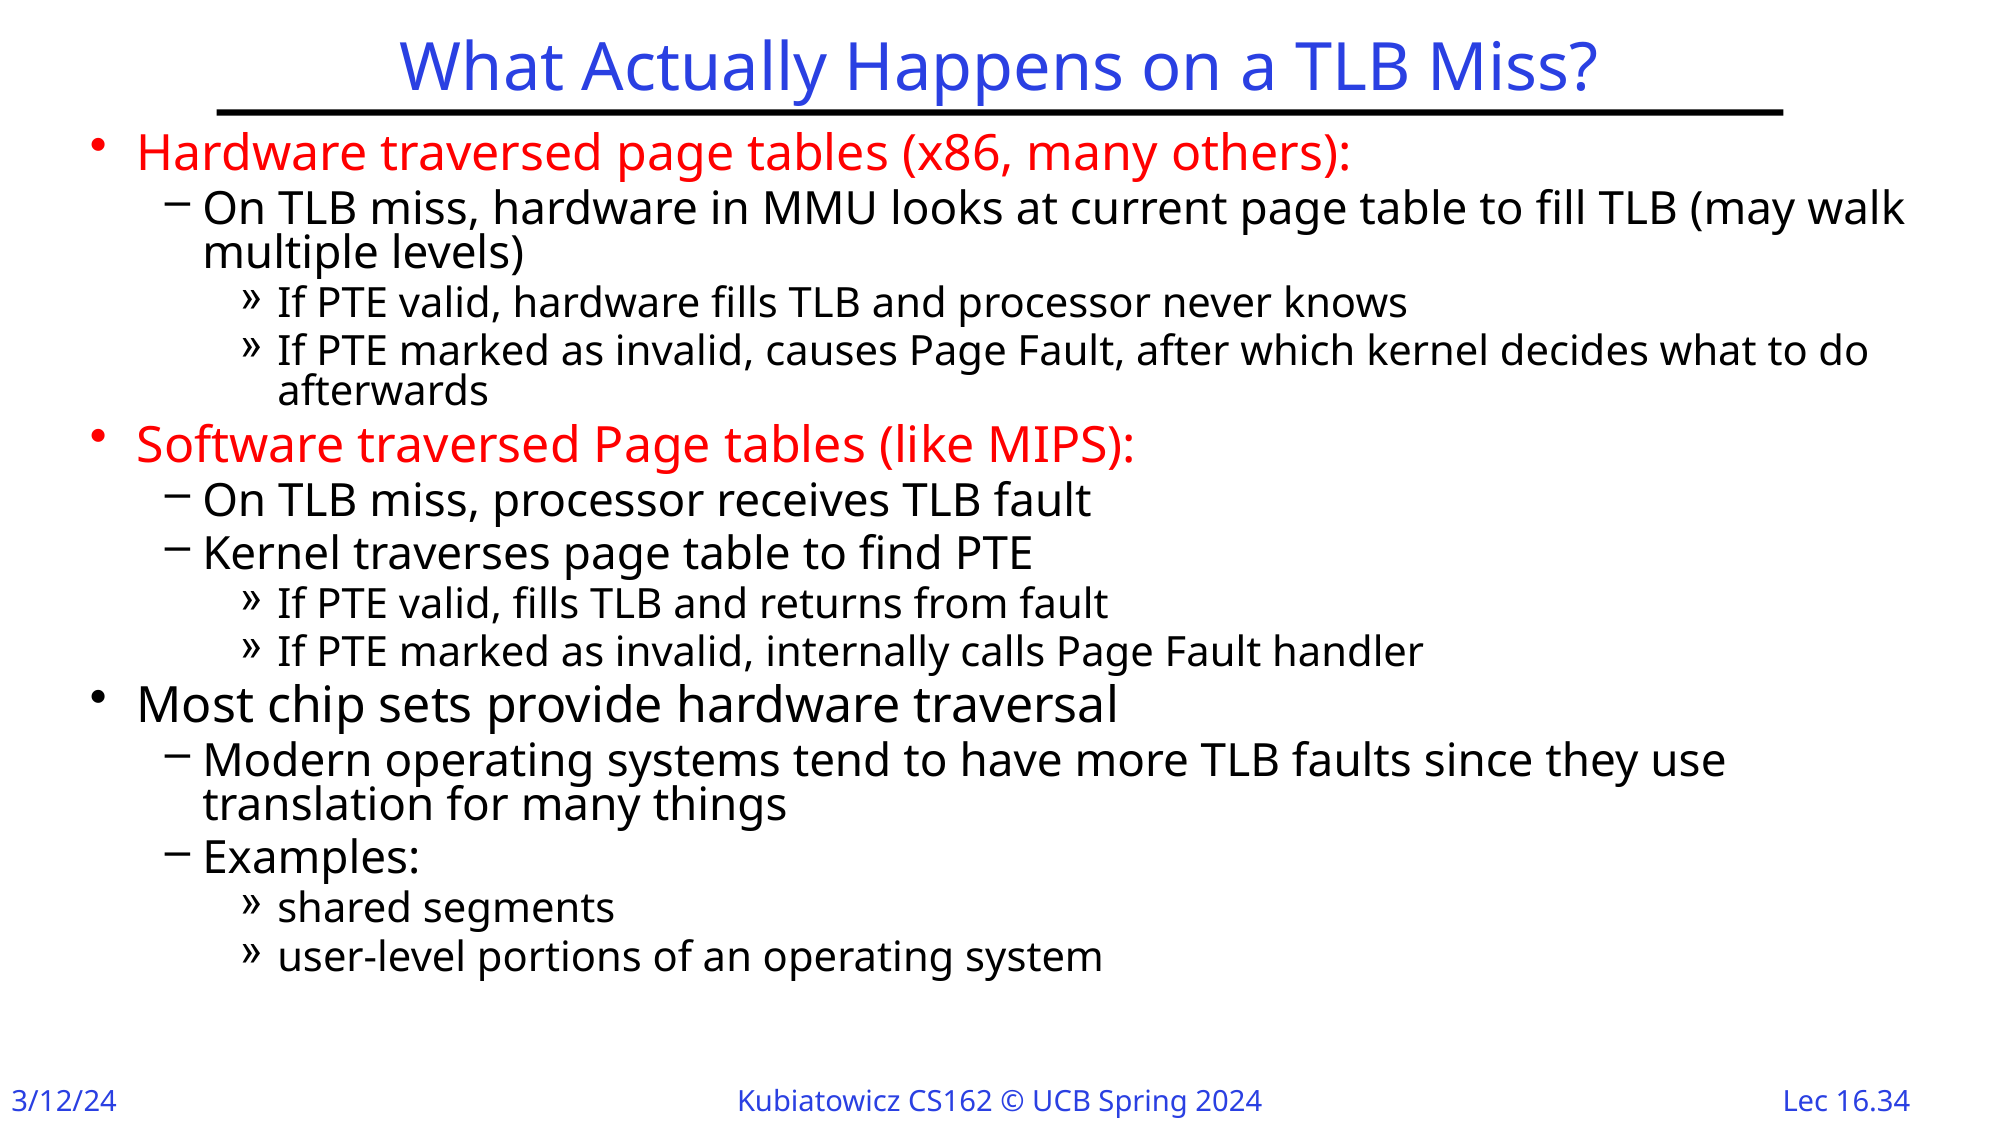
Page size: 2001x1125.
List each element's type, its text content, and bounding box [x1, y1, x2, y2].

title What Actually Happens on a TLB Miss? [287, 24, 1713, 113]
list Hardware traversed page tables (x86, many others): On TLB miss, hardware in MMU looks at current page table to fill TLB (may walk multiple levels) If PTE valid, hardware fills TLB and processor never knows If PTE marked as invalid, causes Page Fault, after which kernel decides what to do afterwards Software traversed Page tables (like MIPS): On TLB miss, processor receives TLB fault Kernel traverses page table to find PTE If PTE valid, fills TLB and returns from fault If PTE marked as invalid, internally calls Page Fault handler Most chip sets provide hardware traversal Modern operating systems tend to have more TLB faults since they use translation for many things Examples: shared segments user-level portions of an operating system [75, 125, 1938, 1050]
